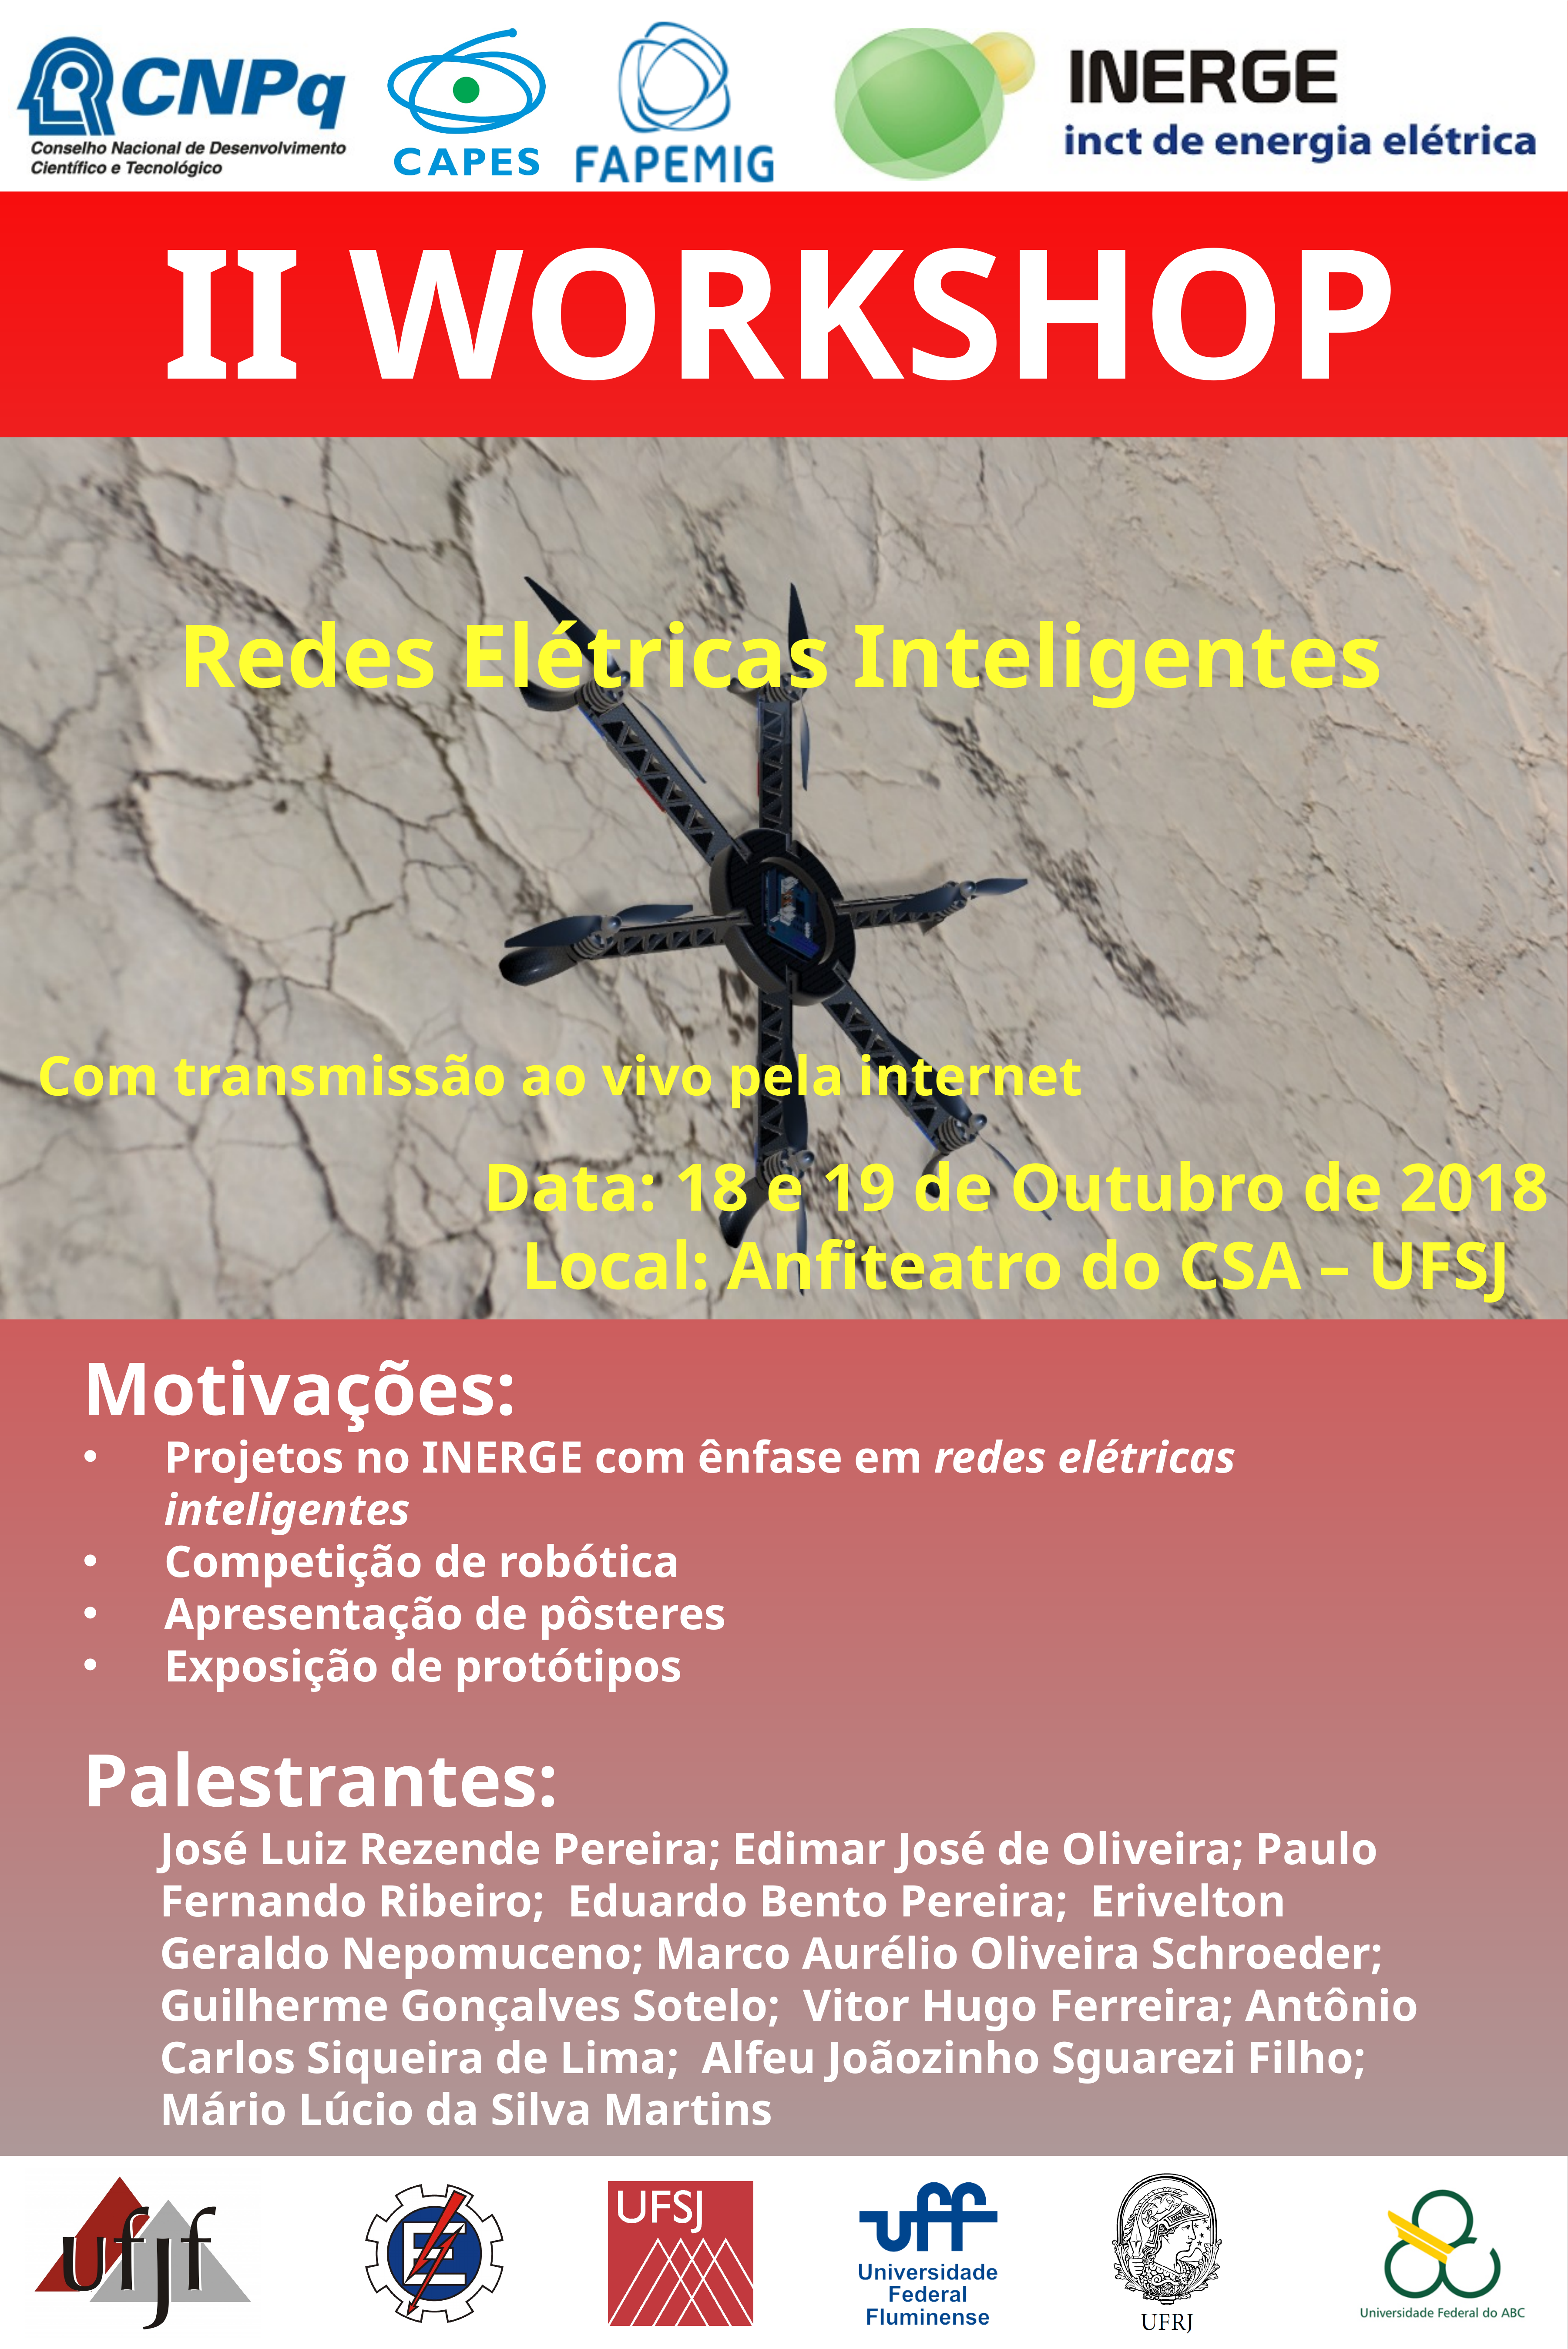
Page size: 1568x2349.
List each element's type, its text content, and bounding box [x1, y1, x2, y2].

picture [0, 437, 1568, 1319]
picture [573, 19, 779, 187]
picture [802, 25, 1563, 181]
text_box [0, 2155, 1568, 2349]
picture [25, 2168, 261, 2338]
text_box [0, 0, 1568, 192]
text_box Motivações: Projetos no INERGE com ênfase em redes elétricas inteligentes Competição de robótica Apresentação de pôsteres Exposição de protótipos Palestrantes: José Luiz Rezende Pereira; Edimar José de Oliveira; Paulo Fernando Ribeiro; Eduardo Bento Pereira; Erivelton Geraldo Nepomuceno; Marco Aurélio Oliveira Schroeder; Guilherme Gonçalves Sotelo; Vitor Hugo Ferreira; Antônio Carlos Siqueira de Lima; Alfeu Joãozinho Sguarezi Filho; Mário Lúcio da Silva Martins [76, 1328, 1468, 2242]
picture [608, 2181, 753, 2326]
picture [365, 2184, 504, 2323]
picture [382, 18, 551, 187]
picture [1101, 2163, 1235, 2344]
picture [8, 25, 359, 181]
picture [857, 2182, 997, 2325]
text_box II WORKSHOP [0, 195, 1561, 418]
picture [1340, 2170, 1544, 2337]
